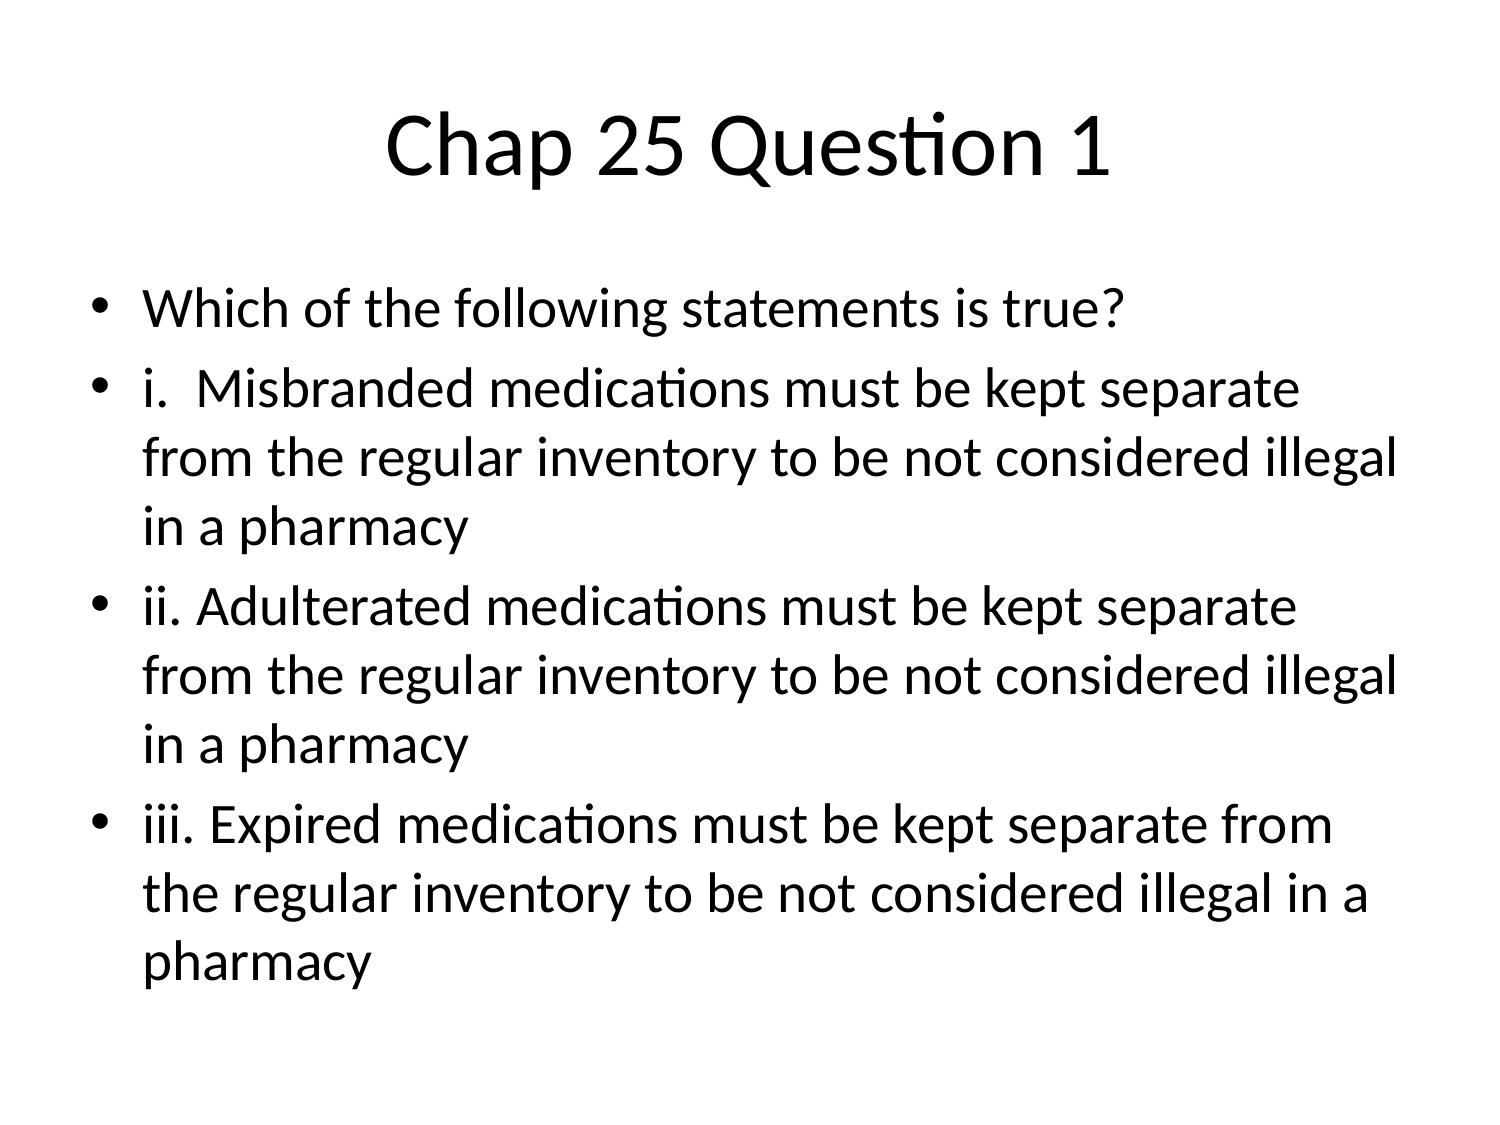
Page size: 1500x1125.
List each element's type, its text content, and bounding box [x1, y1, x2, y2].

title Chap 25 Question 1 [75, 45, 1425, 233]
list Which of the following statements is true? i. Misbranded medications must be kept separate from the regular inventory to be not considered illegal in a pharmacy ii. Adulterated medications must be kept separate from the regular inventory to be not considered illegal in a pharmacy iii. Expired medications must be kept separate from the regular inventory to be not considered illegal in a pharmacy [75, 262, 1425, 1005]
